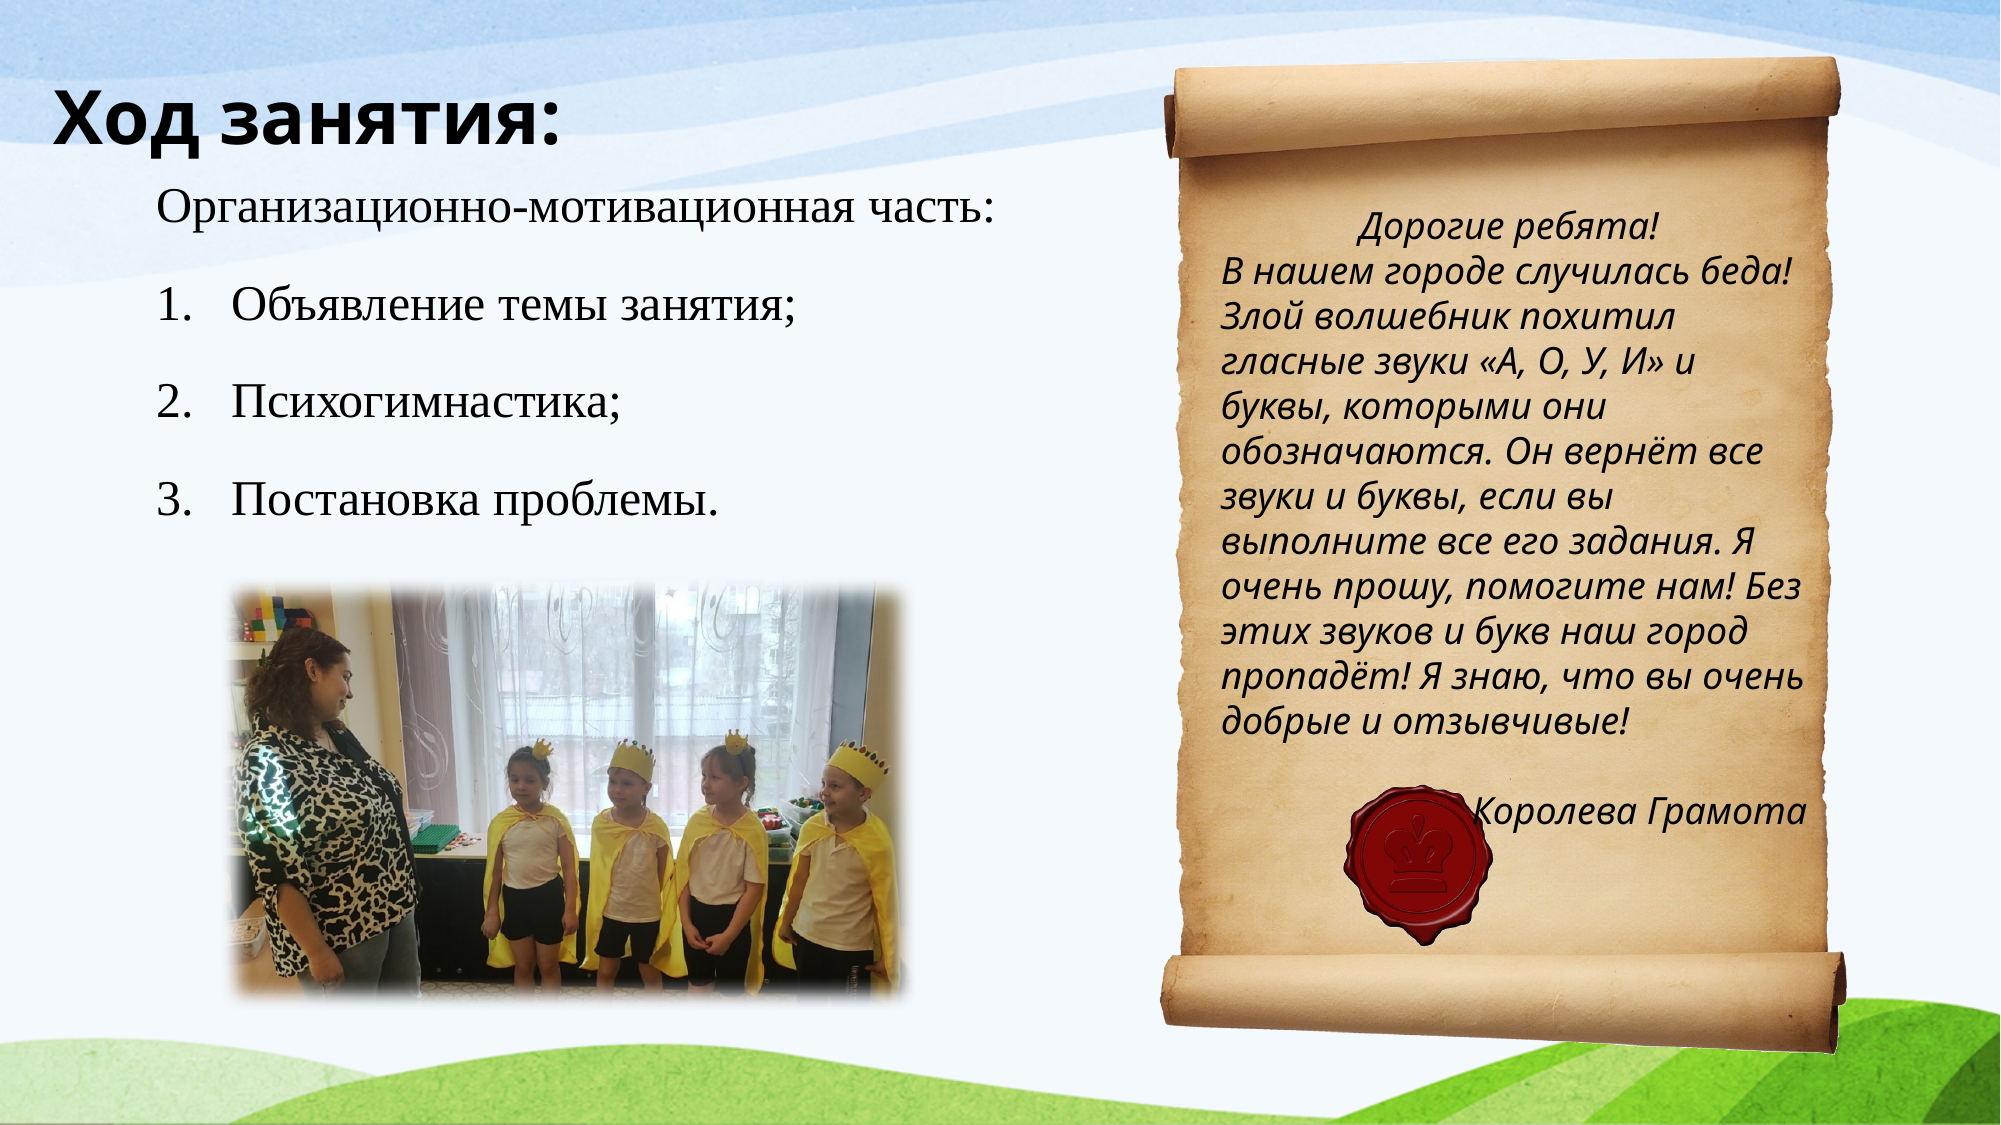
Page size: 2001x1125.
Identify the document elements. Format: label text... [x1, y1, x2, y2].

title Ход занятия: [38, 37, 1689, 169]
picture [0, 0, 2001, 1125]
list Организационно-мотивационная часть: Объявление темы занятия; Психогимнастика; Постановка проблемы. [140, 164, 1114, 859]
